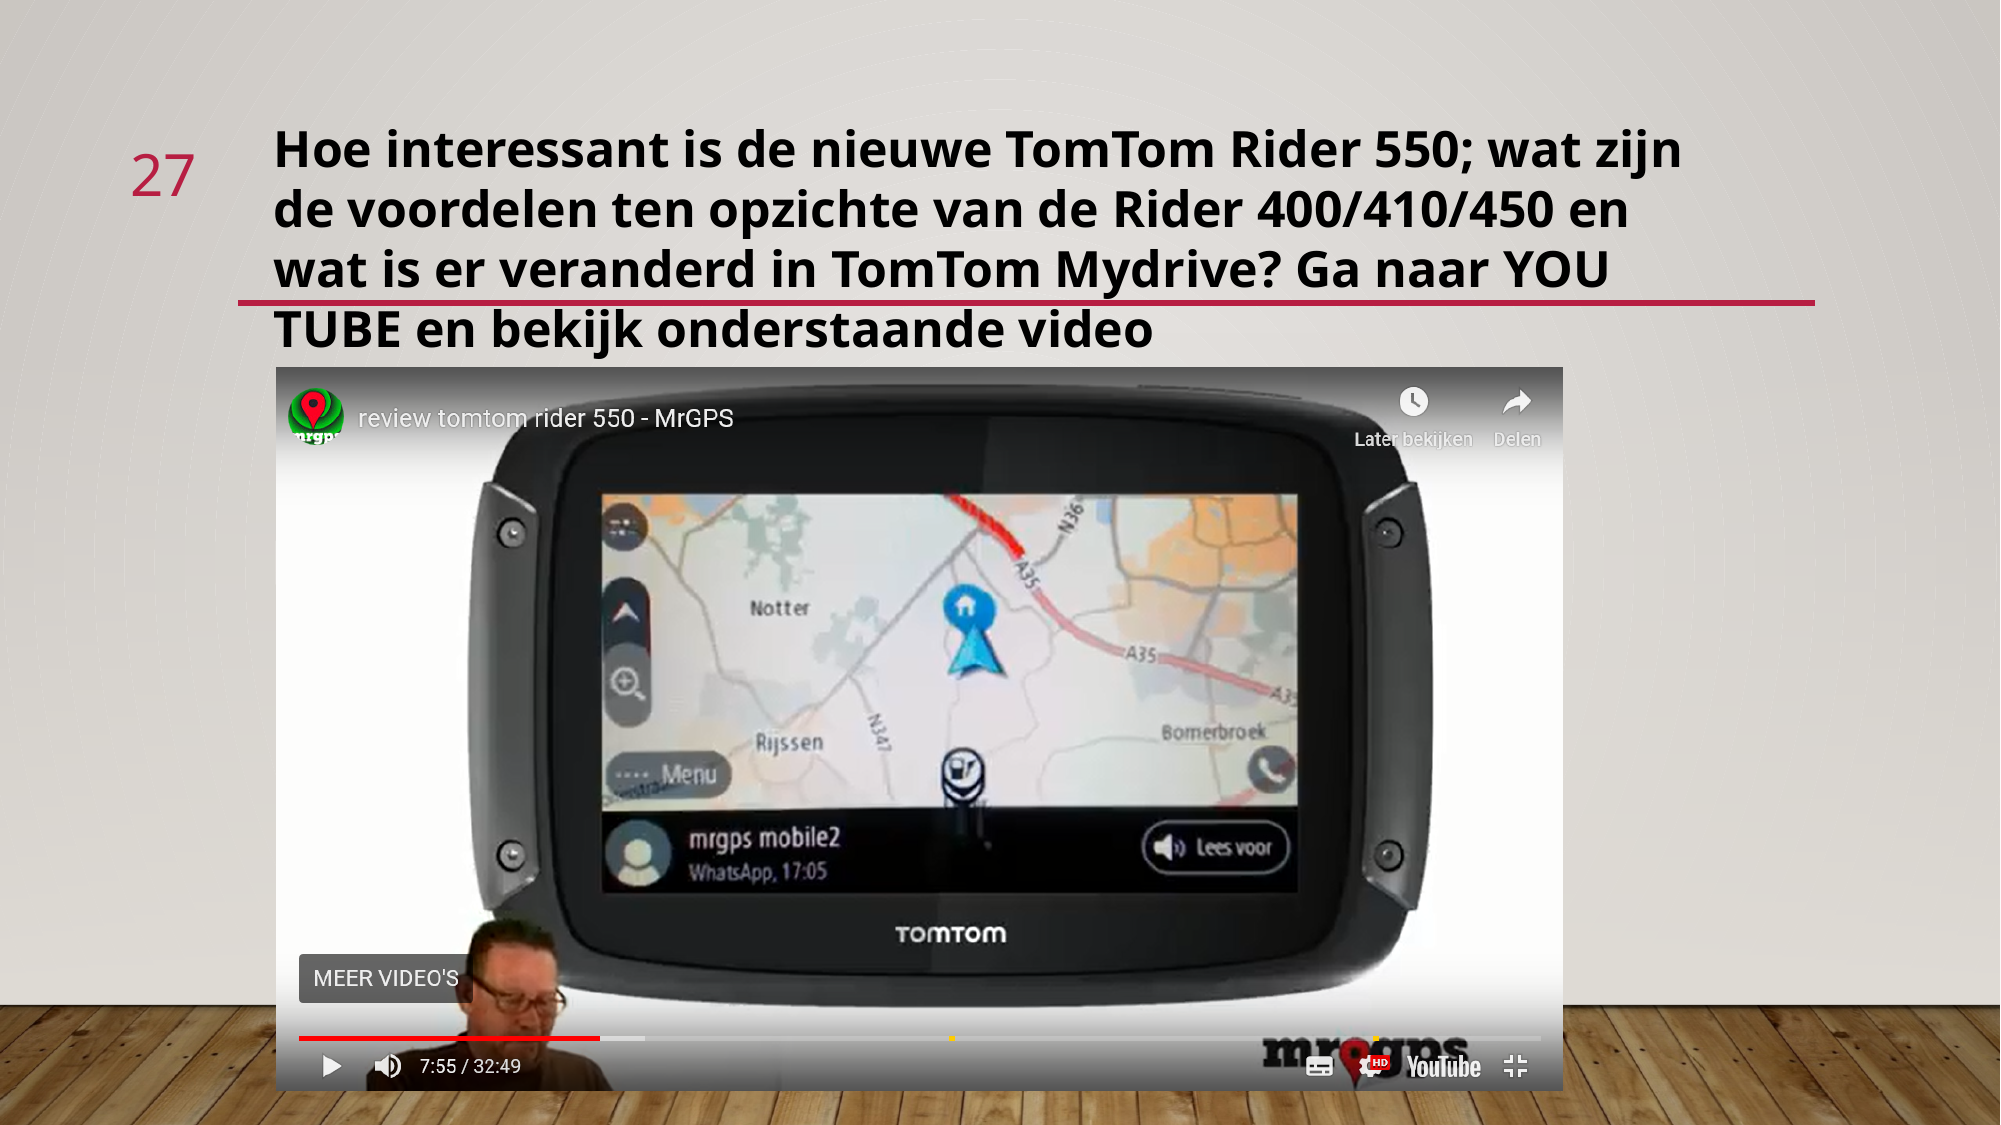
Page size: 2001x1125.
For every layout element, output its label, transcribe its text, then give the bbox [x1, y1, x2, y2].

text_box Hoe interessant is de nieuwe TomTom Rider 550; wat zijn de voordelen ten opzichte van de Rider 400/410/450 en wat is er veranderd in TomTom Mydrive? Ga naar YOU TUBE en bekijk onderstaande video [259, 110, 1703, 365]
picture [0, 367, 2000, 1125]
slide_number 27 [78, 131, 212, 214]
